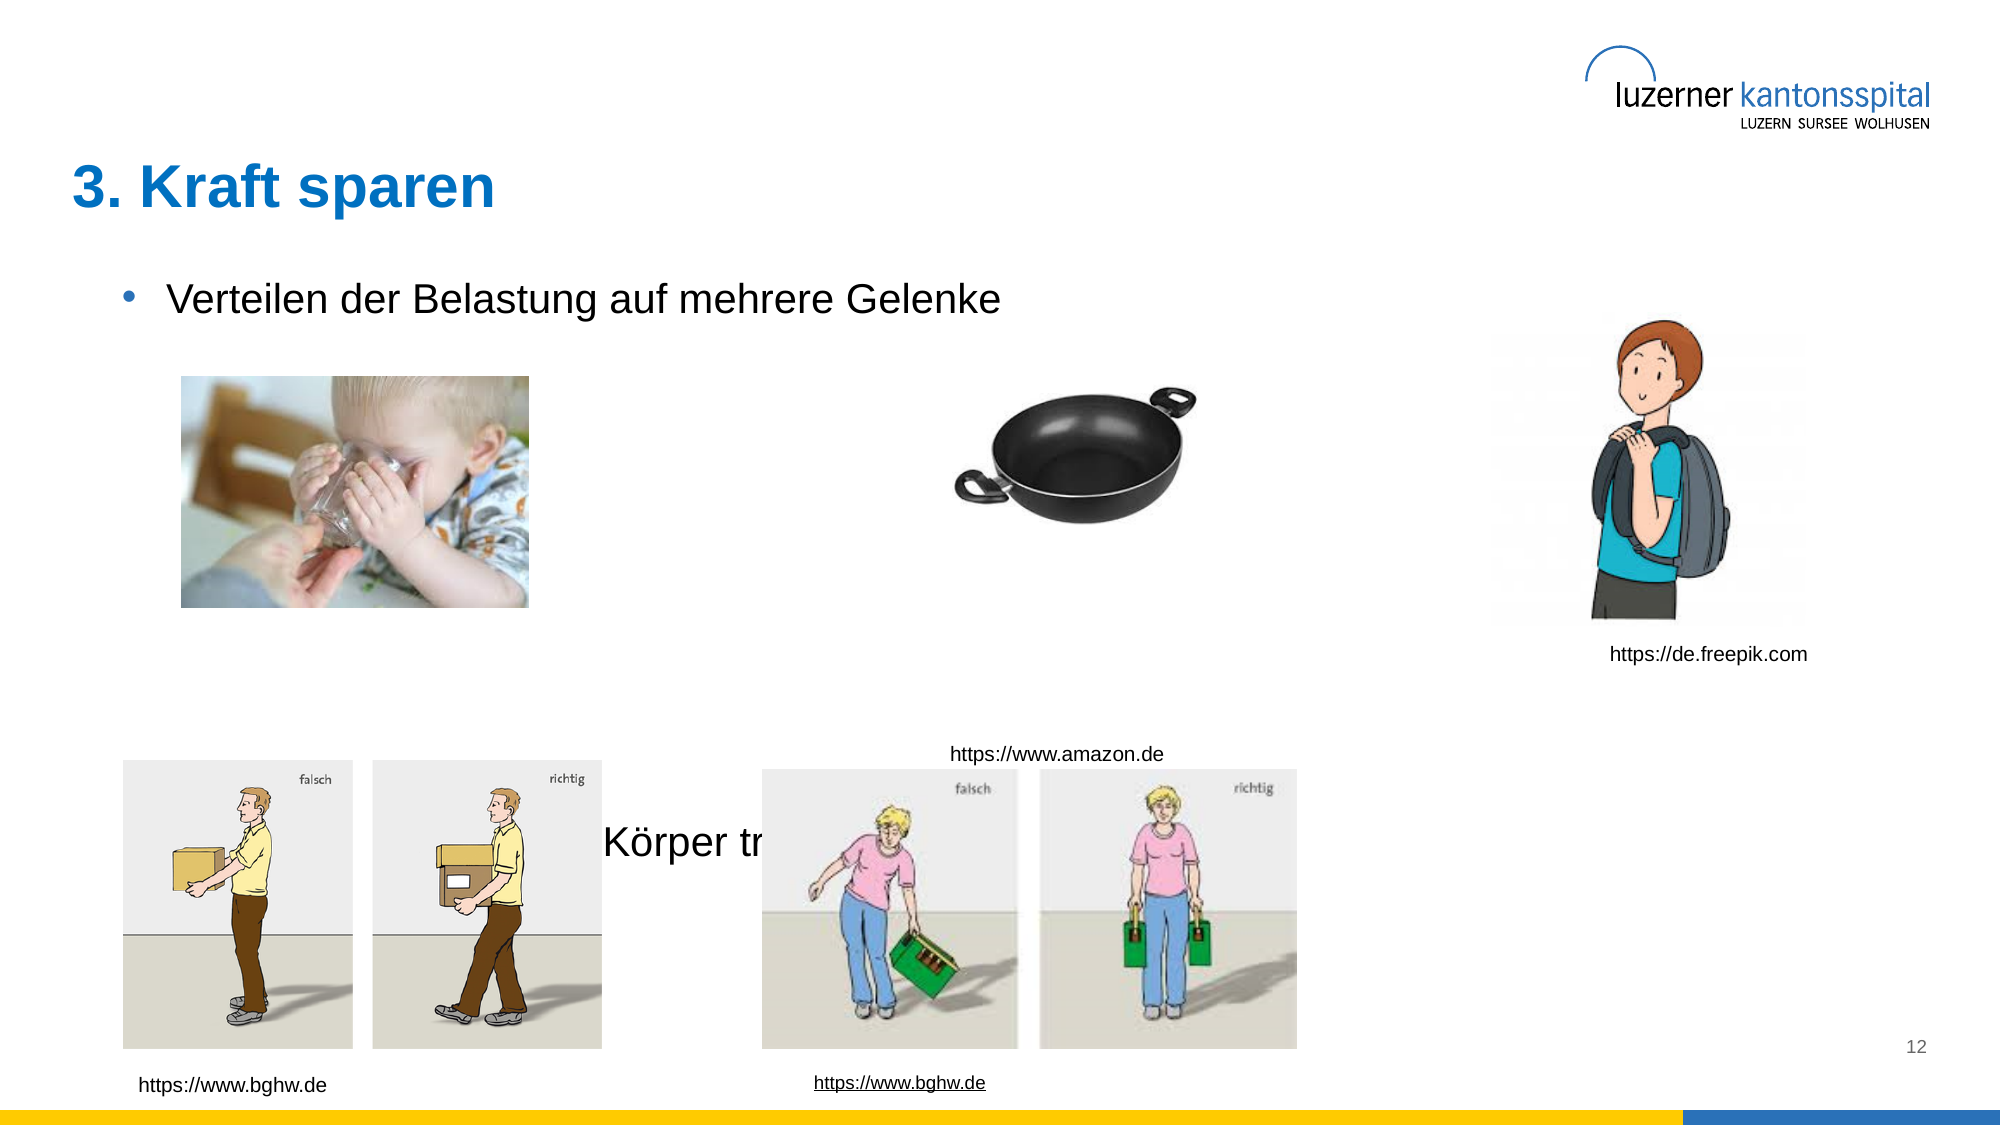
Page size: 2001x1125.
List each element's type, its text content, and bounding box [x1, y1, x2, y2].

picture [762, 769, 1297, 1049]
text_box https://www.bghw.de [123, 1063, 586, 1104]
picture [1491, 312, 1806, 627]
title 3. Kraft sparen [72, 155, 1928, 279]
text_box https://www.bghw.de [799, 1062, 1001, 1101]
list Verteilen der Belastung auf mehrere Gelenke https://www.amazon.de https://www.elternvommars.com Gegenstände nahe am Körper tragen [77, 271, 1933, 1010]
text_box https://de.freepik.com [1595, 632, 1824, 673]
picture [952, 332, 1198, 578]
picture [123, 760, 602, 1049]
slide_number 12 [1683, 1035, 1928, 1111]
picture [181, 376, 529, 608]
